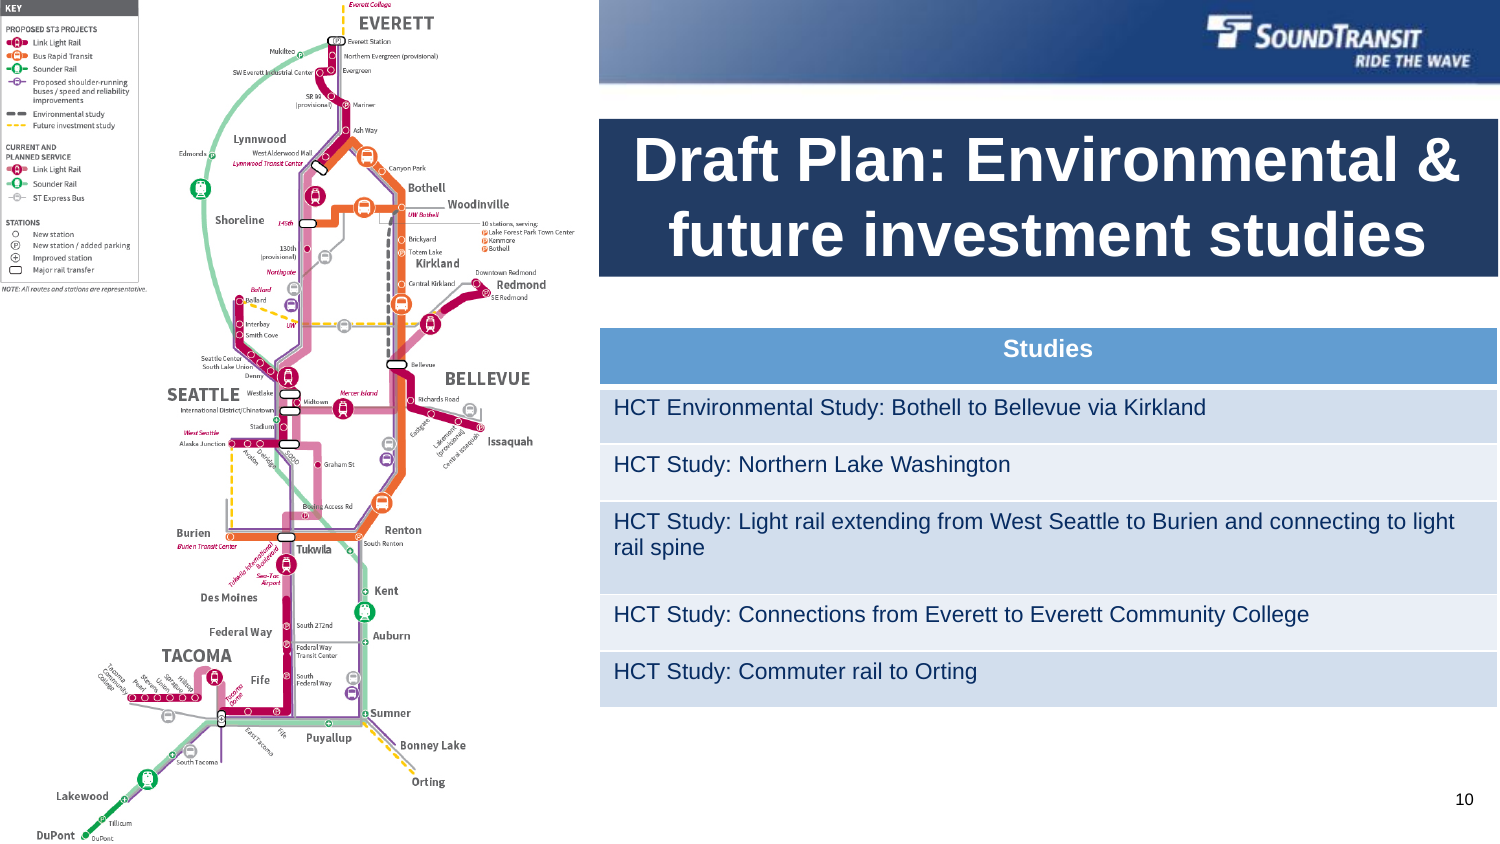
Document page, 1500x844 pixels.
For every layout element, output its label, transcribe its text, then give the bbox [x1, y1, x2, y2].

text_box 10 [1440, 781, 1500, 827]
table_cell HCT Environmental Study: Bothell to Bellevue via Kirkland [602, 390, 1497, 443]
table_cell HCT Study: Connections from Everett to Everett Community College [602, 595, 1497, 650]
table_cell HCT Study: Light rail extending from West Seattle to Burien and connecting to light rail spine [602, 502, 1497, 594]
title Draft Plan: Environmental & future investment studies [602, 118, 1499, 277]
table_header Studies [602, 328, 1497, 384]
table_cell HCT Study: Commuter rail to Orting [602, 652, 1497, 707]
picture [0, 0, 1500, 844]
table_cell HCT Study: Northern Lake Washington [602, 445, 1497, 500]
